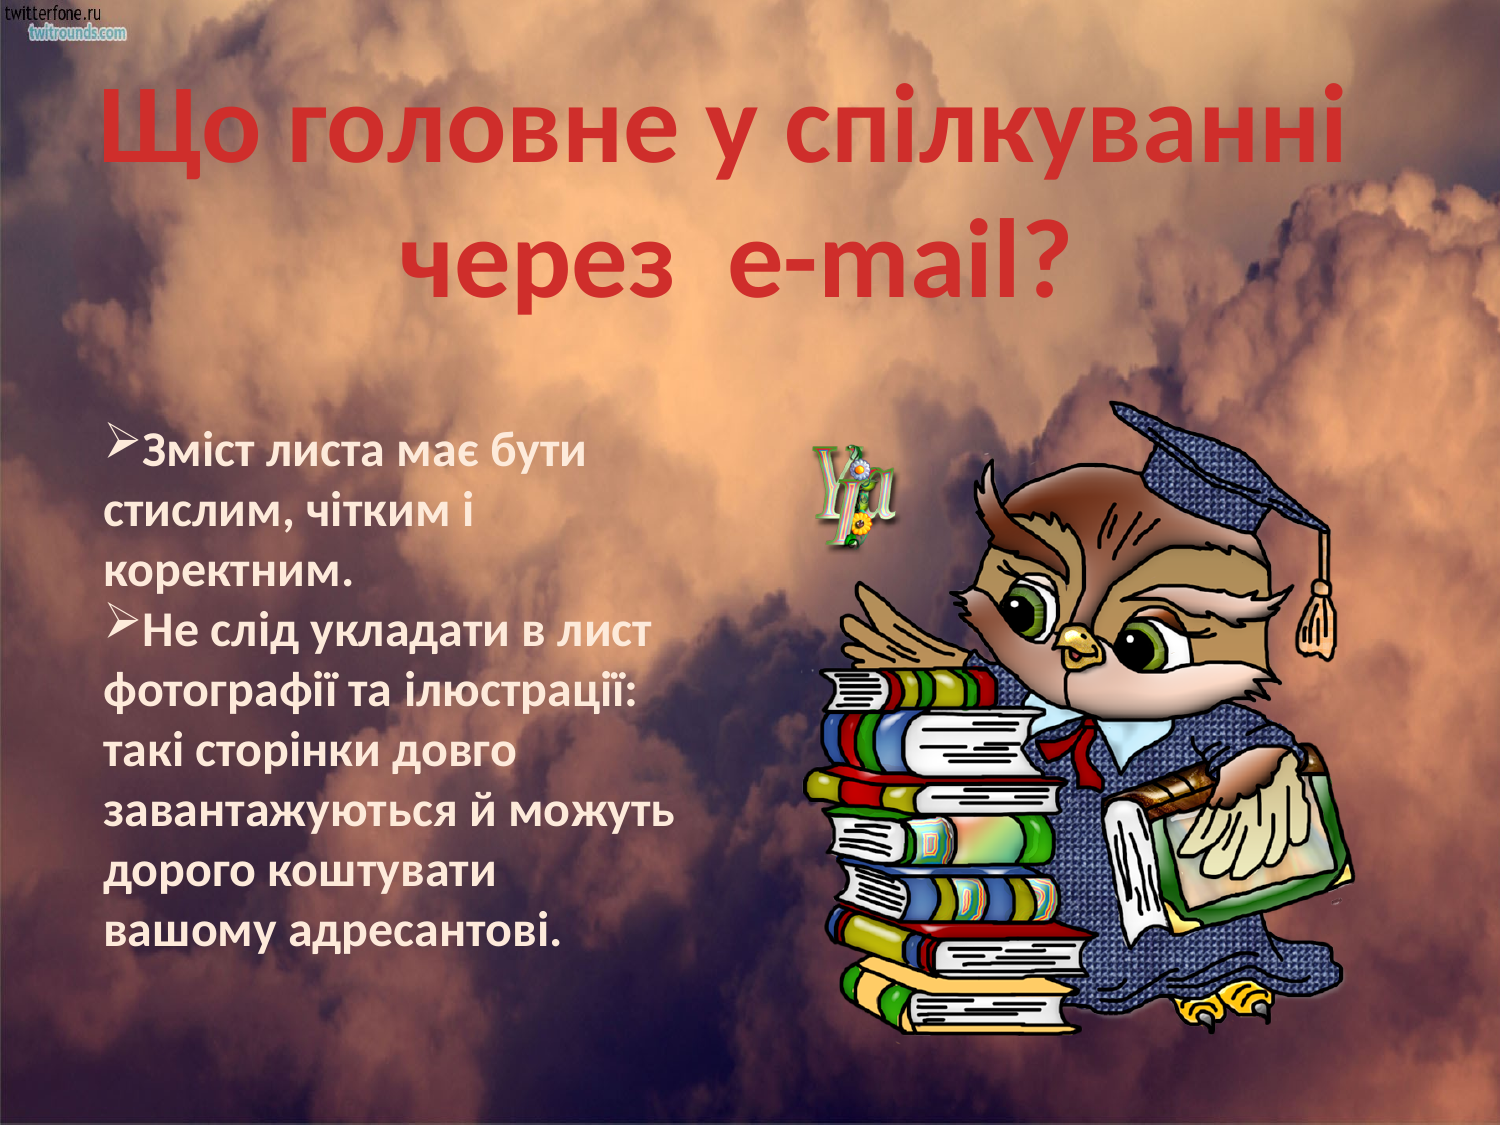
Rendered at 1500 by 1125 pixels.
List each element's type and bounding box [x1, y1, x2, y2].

picture [736, 385, 1406, 1055]
list [0, 0, 1500, 1125]
